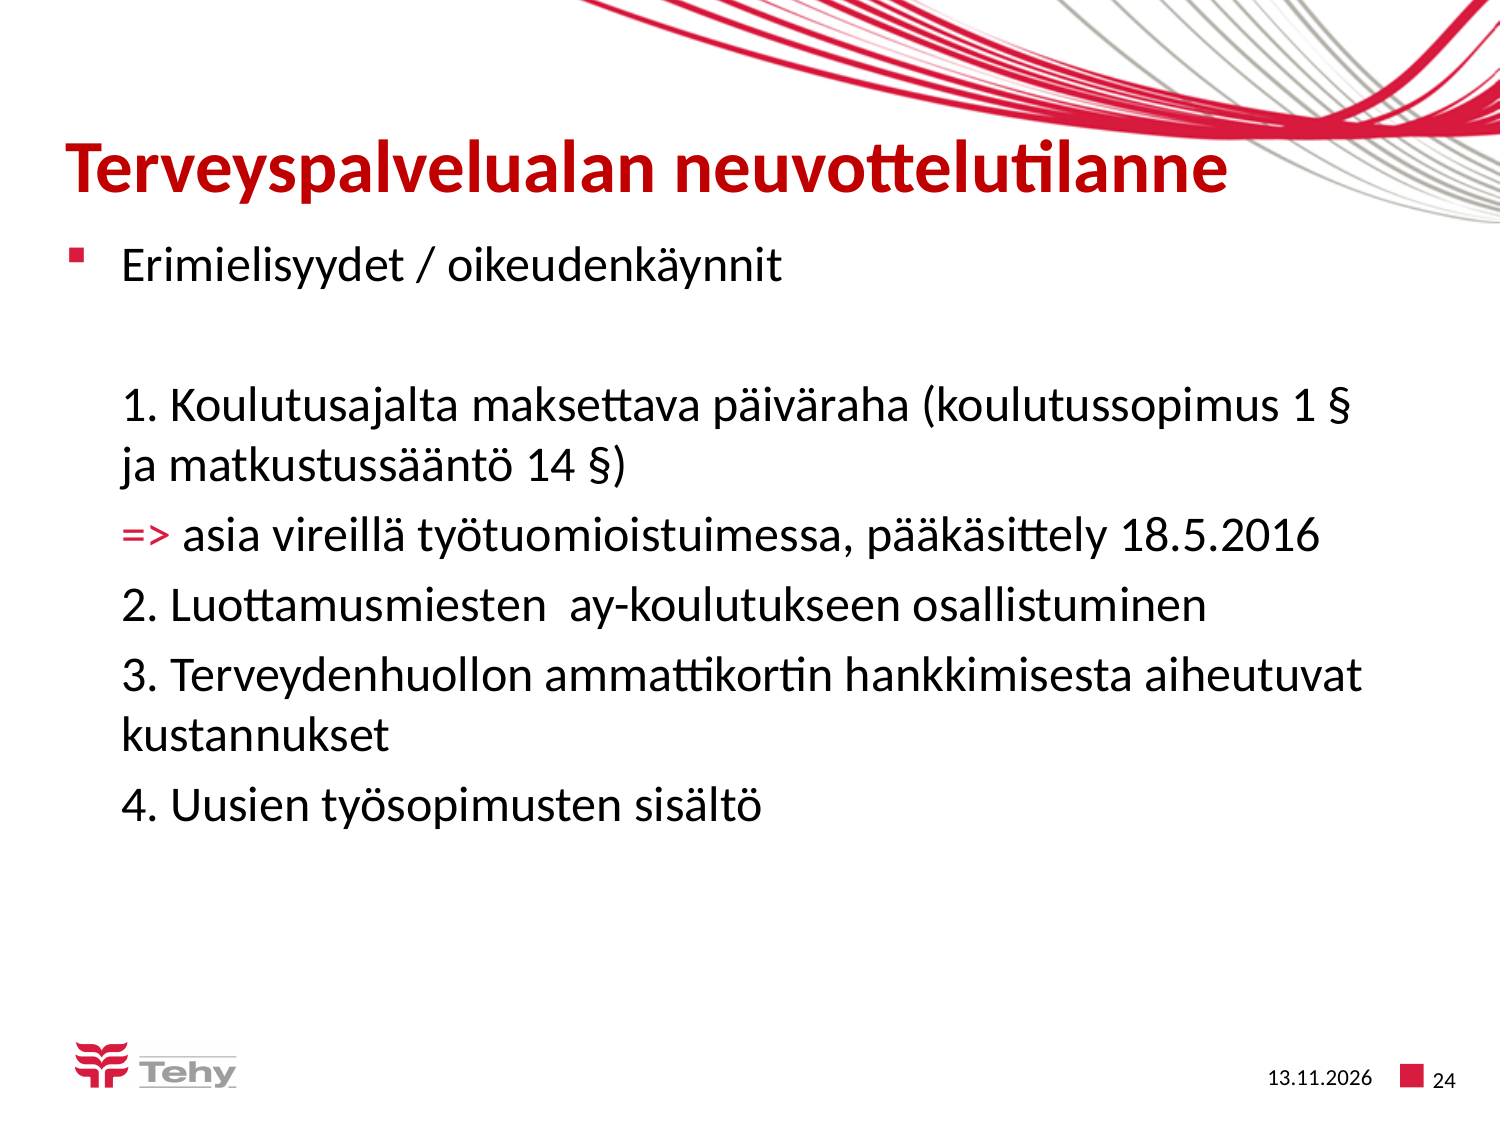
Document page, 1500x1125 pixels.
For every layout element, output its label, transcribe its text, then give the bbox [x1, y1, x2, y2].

title Terveyspalvelualan neuvottelutilanne [64, 116, 1403, 268]
text_box 24 [1417, 1058, 1472, 1101]
text_box 29.4.2016 [1246, 1058, 1388, 1094]
list Erimielisyydet / oikeudenkäynnit 1. Koulutusajalta maksettava päiväraha (koulutussopimus 1 § ja matkustussääntö 14 §) => asia vireillä työtuomioistuimessa, pääkäsittely 18.5.2016 2. Luottamusmiesten ay-koulutukseen osallistuminen 3. Terveydenhuollon ammattikortin hankkimisesta aiheutuvat kustannukset 4. Uusien työsopimusten sisältö [64, 268, 1403, 832]
picture [0, 0, 1500, 1125]
